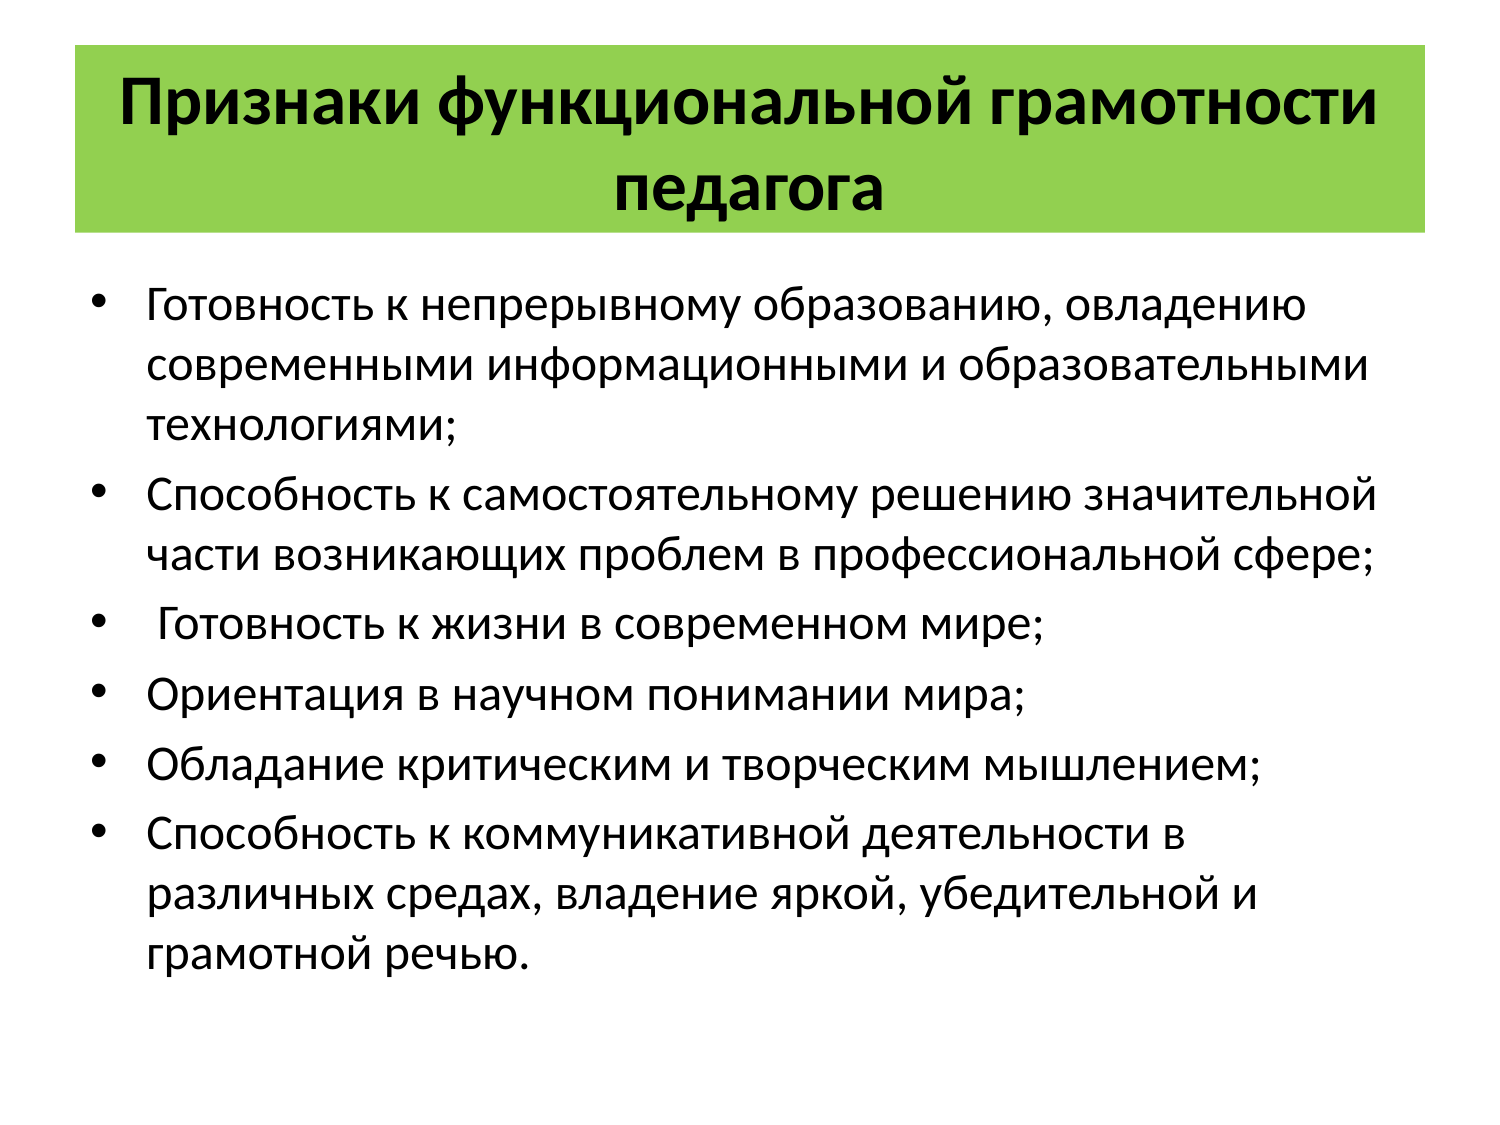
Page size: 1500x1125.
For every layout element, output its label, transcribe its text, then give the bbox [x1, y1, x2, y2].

list Готовность к непрерывному образованию, овладению современными информационными и образовательными технологиями; Способность к самостоятельному решению значительной части возникающих проблем в профессиональной сфере; Готовность к жизни в современном мире; Ориентация в научном понимании мира; Обладание критическим и творческим мышлением; Способность к коммуникативной деятельности в различных средах, владение яркой, убедительной и грамотной речью. [75, 262, 1425, 1083]
title Признаки функциональной грамотности педагога [75, 45, 1425, 233]
